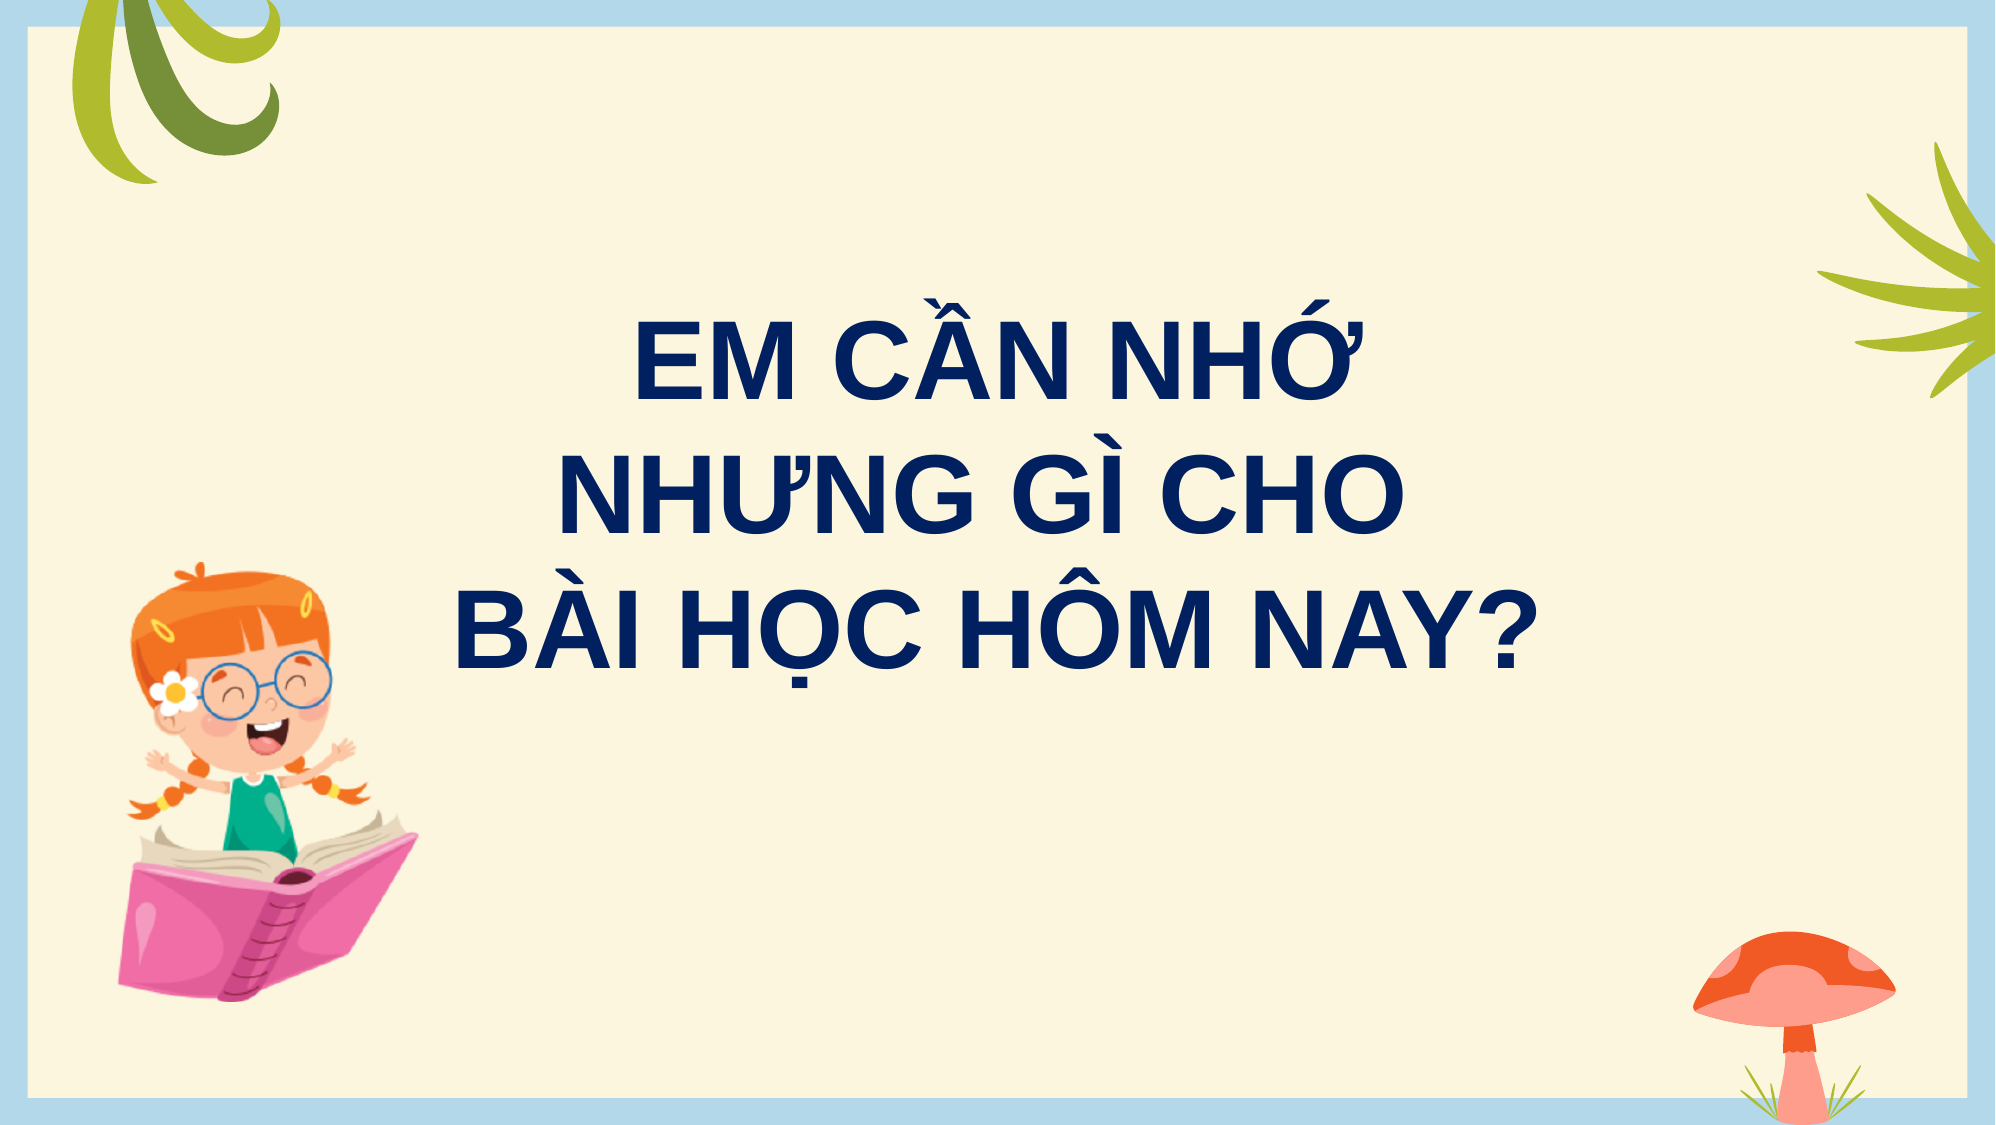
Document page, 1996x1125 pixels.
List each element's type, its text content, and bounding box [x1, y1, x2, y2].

text_box EM CẦN NHỚ NHƯNG GÌ CHO BÀI HỌC HÔM NAY? [409, 279, 1586, 699]
picture [9, 562, 527, 1002]
